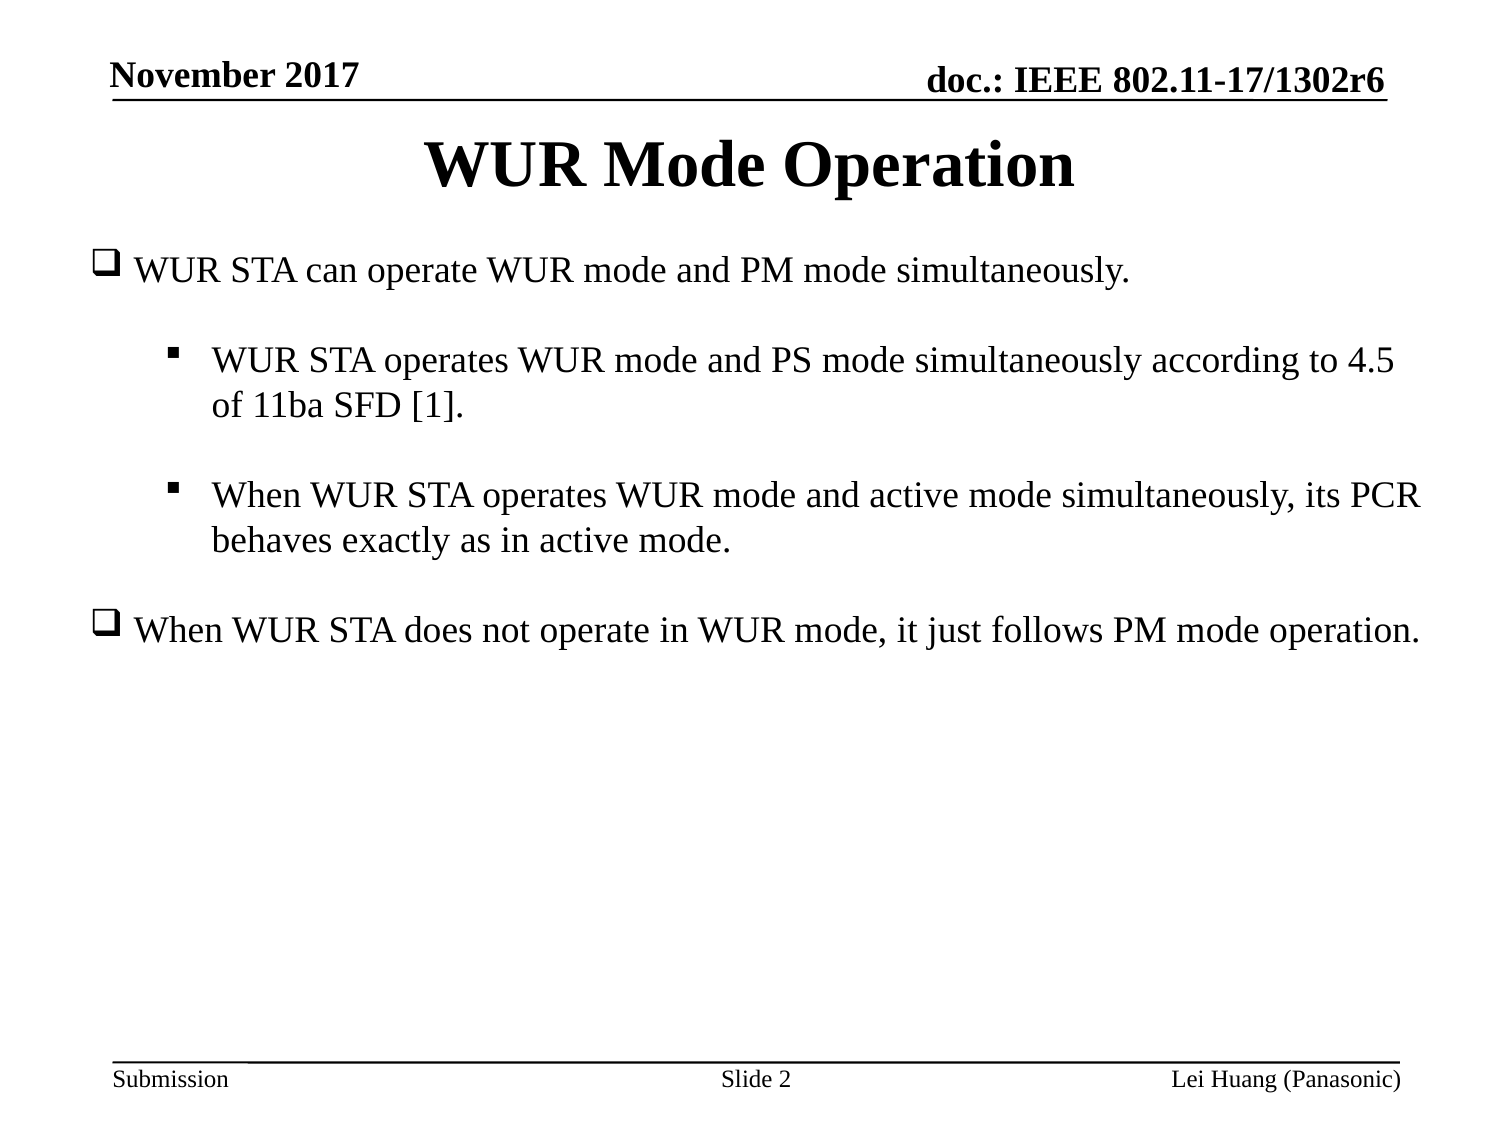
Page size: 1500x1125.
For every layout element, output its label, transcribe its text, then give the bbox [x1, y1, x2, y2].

slide_number Slide 2 [712, 1061, 800, 1093]
text_box WUR Mode Operation [62, 112, 1438, 225]
footer Lei Huang (Panasonic) [949, 1061, 1402, 1093]
text_box WUR STA can operate WUR mode and PM mode simultaneously. WUR STA operates WUR mode and PS mode simultaneously according to 4.5 of 11ba SFD [1]. When WUR STA operates WUR mode and active mode simultaneously, its PCR behaves exactly as in active mode. When WUR STA does not operate in WUR mode, it just follows PM mode operation. [74, 237, 1438, 658]
